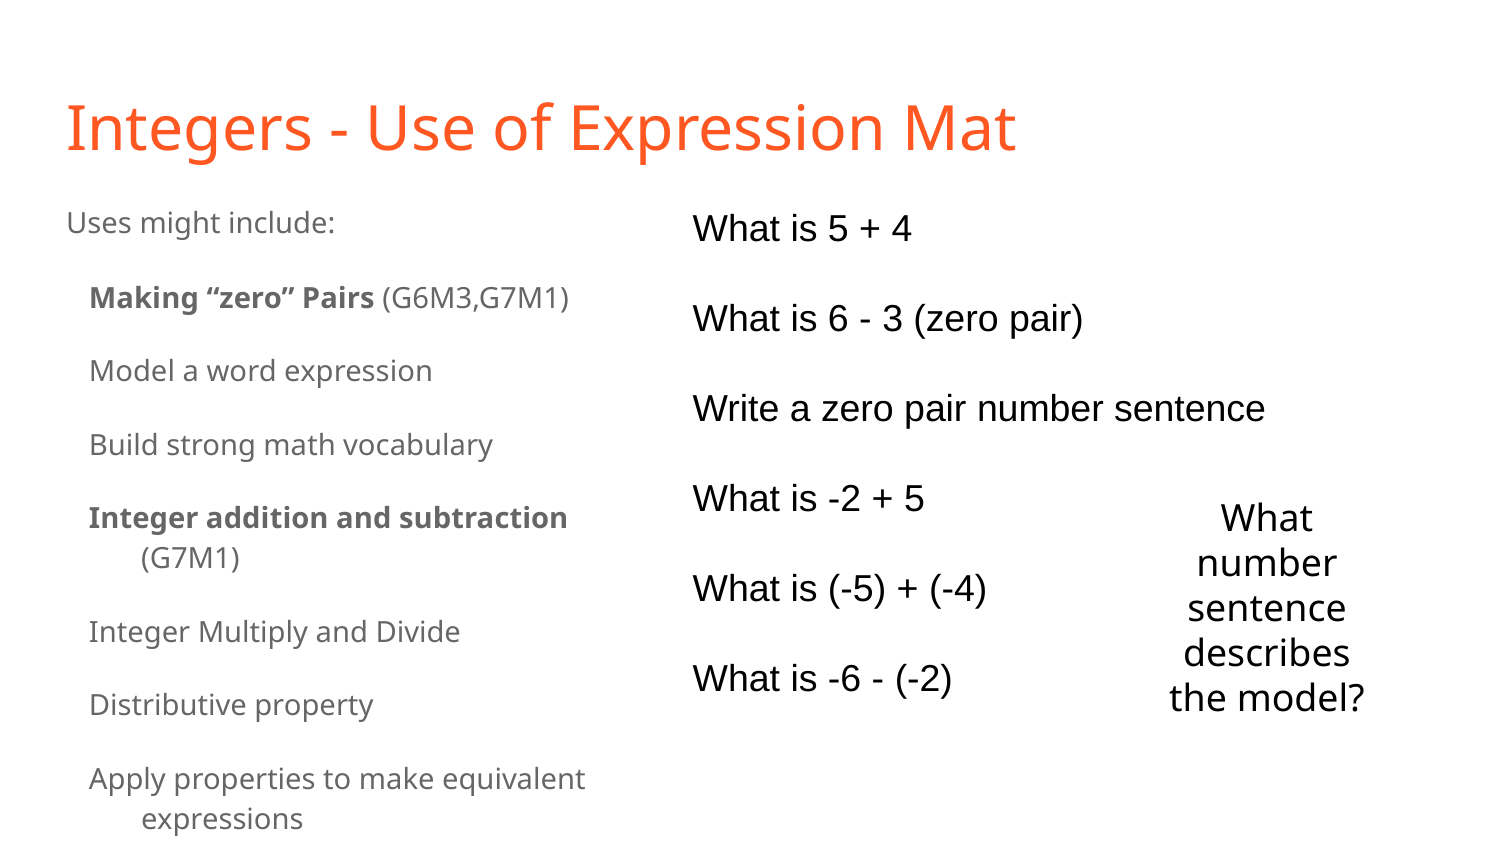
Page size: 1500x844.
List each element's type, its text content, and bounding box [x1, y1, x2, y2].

text_box What is 5 + 4 What is 6 - 3 (zero pair) Write a zero pair number sentence What is -2 + 5 What is (-5) + (-4) What is -6 - (-2) [677, 189, 1315, 770]
list Uses might include: Making “zero” Pairs (G6M3,G7M1) Model a word expression Build strong math vocabulary Integer addition and subtraction (G7M1) Integer Multiply and Divide Distributive property Apply properties to make equivalent expressions Solve one-variable equations and inequalities [51, 189, 631, 815]
title Integers - Use of Expression Mat [51, 72, 1449, 167]
text_box What number sentence describes the model? [1137, 478, 1397, 770]
